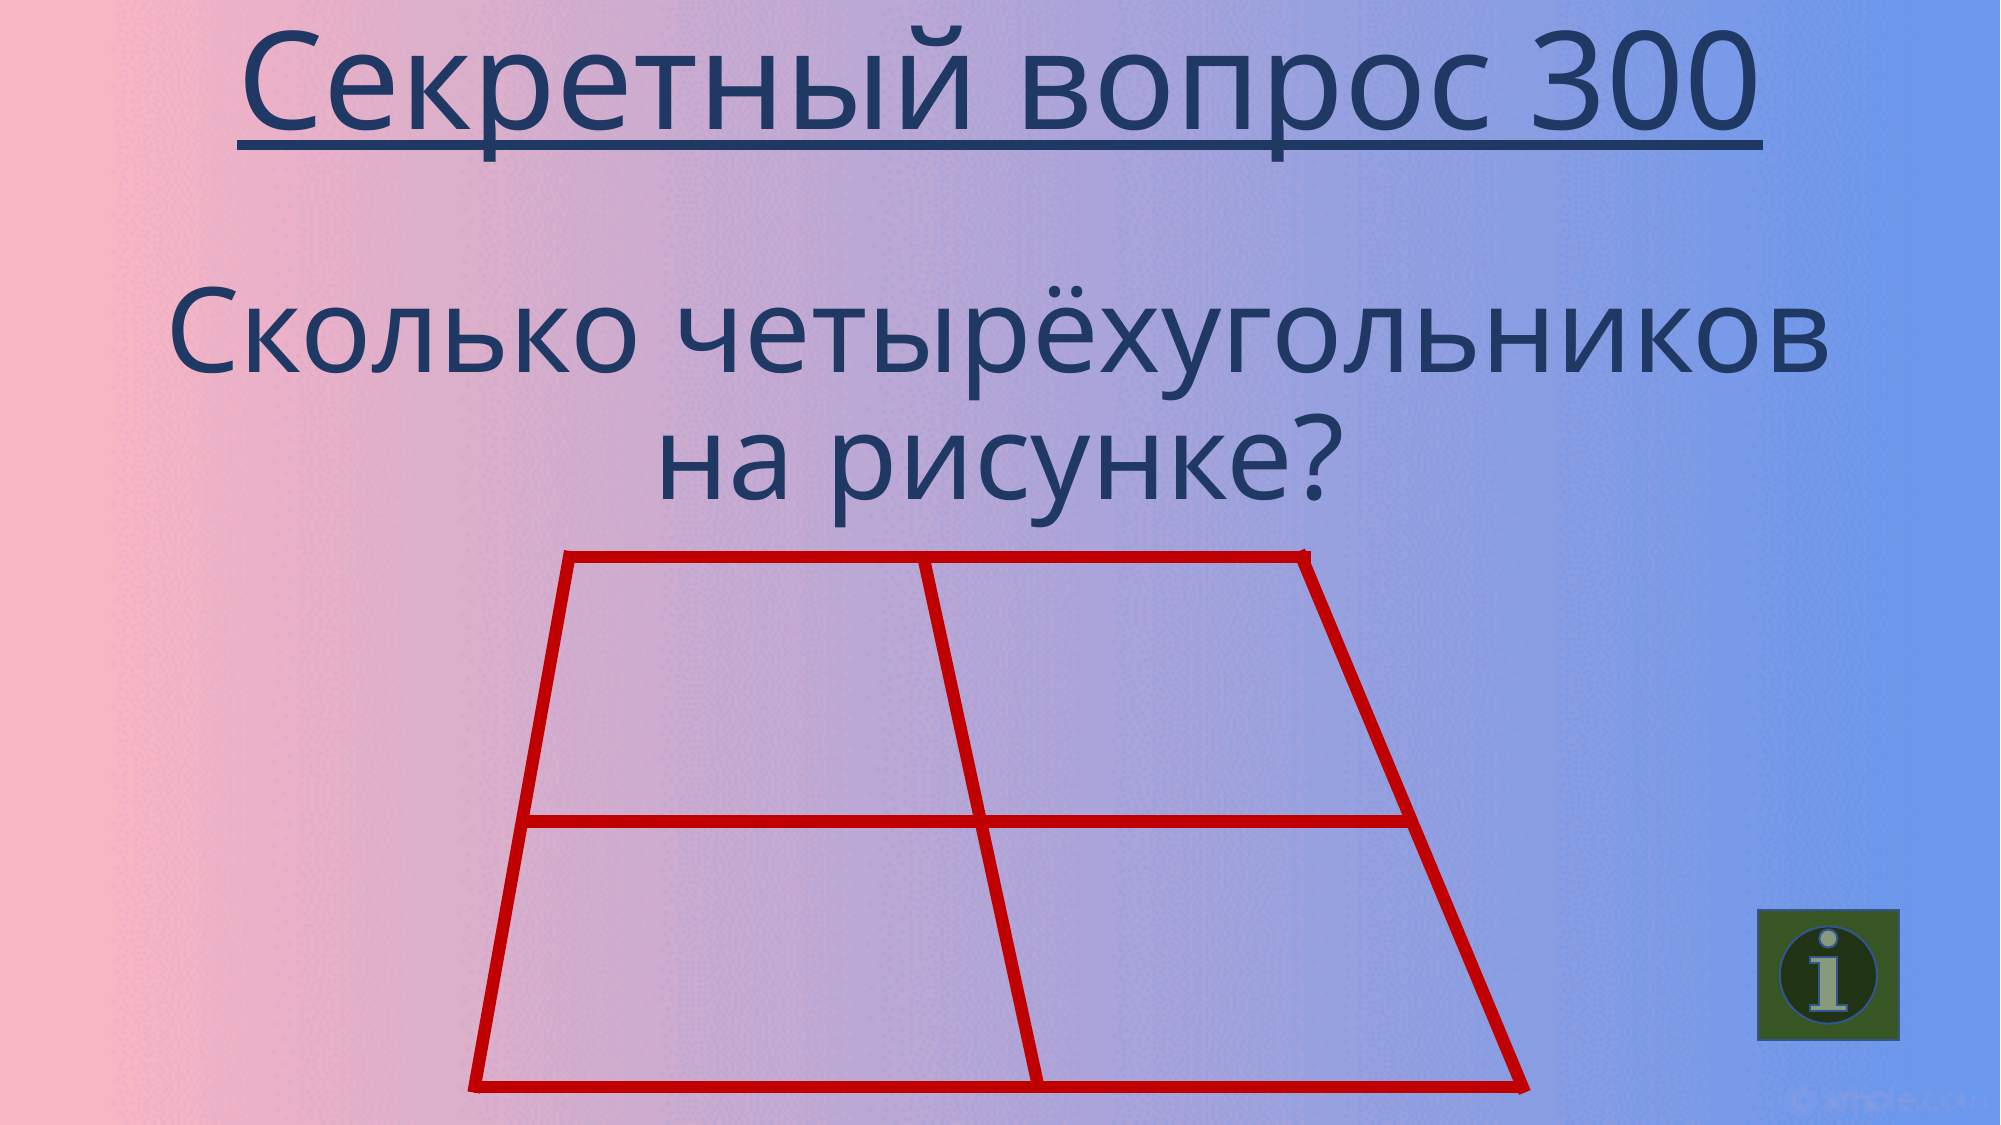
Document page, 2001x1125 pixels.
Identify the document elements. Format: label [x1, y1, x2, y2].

picture [0, 0, 2000, 1125]
text_box [473, 551, 1525, 1093]
